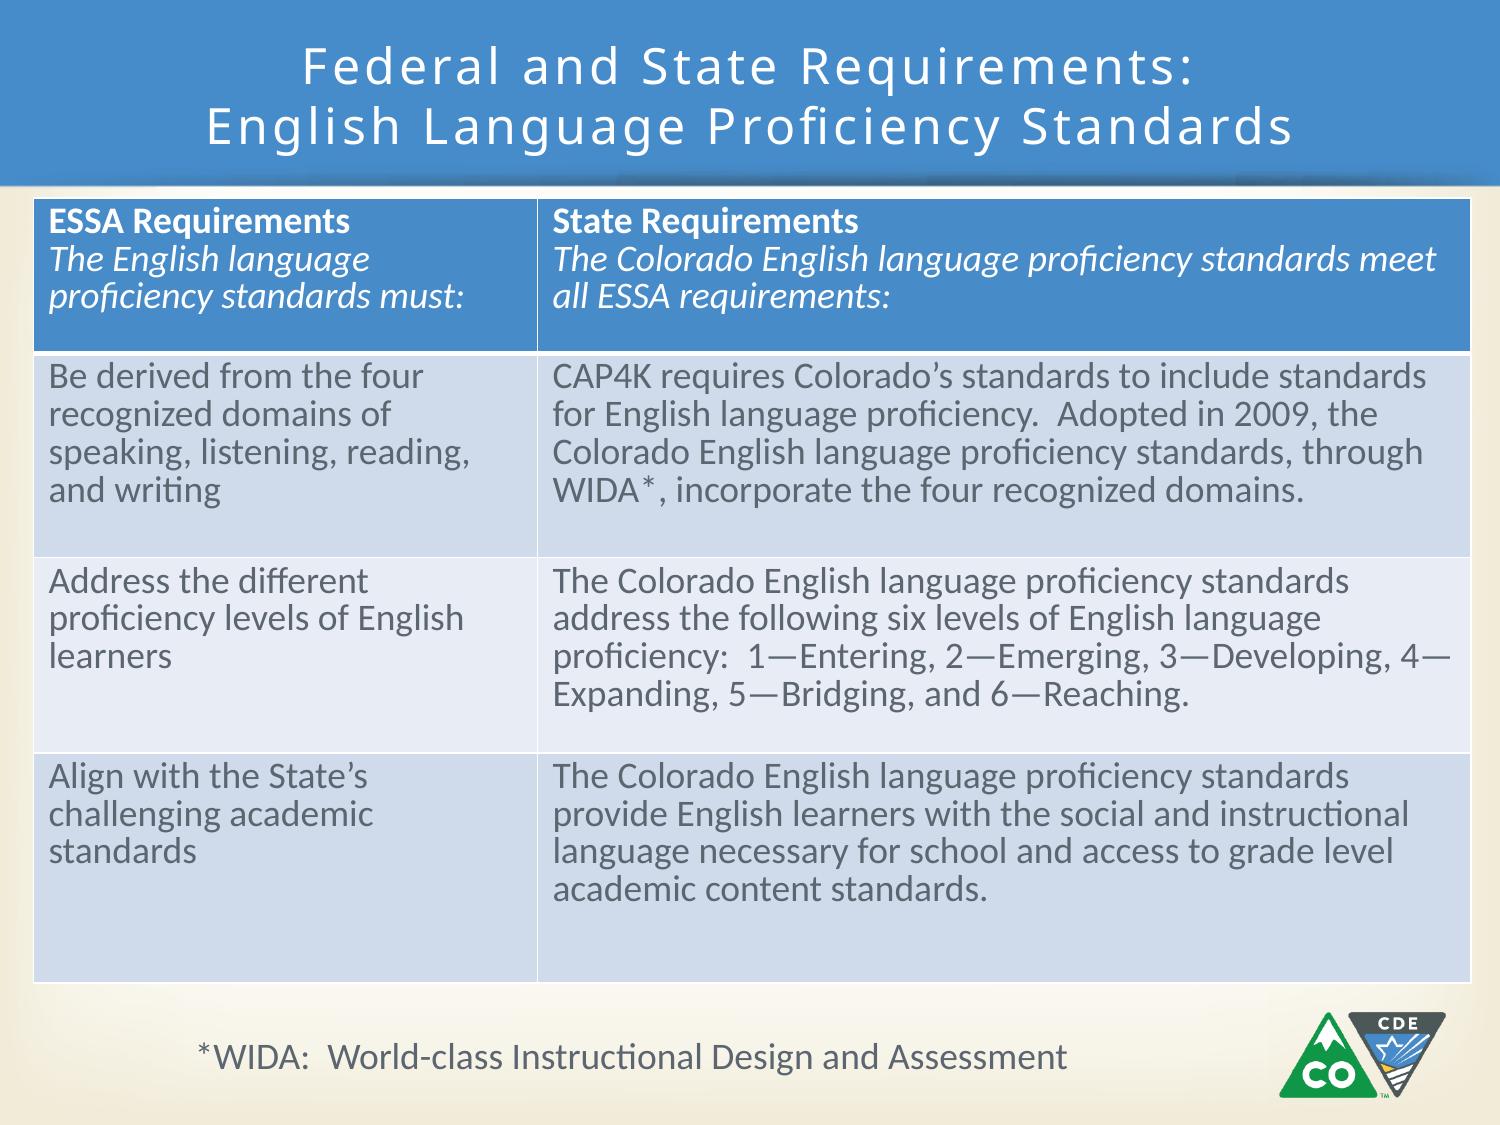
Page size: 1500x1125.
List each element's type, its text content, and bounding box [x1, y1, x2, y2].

table_cell The Colorado English language proficiency standards provide English learners with the social and instructional language necessary for school and access to grade level academic content standards. [538, 754, 1470, 982]
table_header ESSA Requirements The English language proficiency standards must: [34, 199, 537, 351]
table_cell CAP4K requires Colorado’s standards to include standards for English language proficiency. Adopted in 2009, the Colorado English language proficiency standards, through WIDA*, incorporate the four recognized domains. [538, 356, 1470, 557]
table_cell Be derived from the four recognized domains of speaking, listening, reading, and writing [34, 356, 537, 557]
table_cell Address the different proficiency levels of English learners [34, 558, 537, 752]
table_cell The Colorado English language proficiency standards address the following six levels of English language proficiency: 1—Entering, 2—Emerging, 3—Developing, 4—Expanding, 5—Bridging, and 6—Reaching. [538, 558, 1470, 752]
picture [0, 0, 1500, 1125]
table_cell Align with the State’s challenging academic standards [34, 754, 537, 982]
table_header State Requirements The Colorado English language proficiency standards meet all ESSA requirements: [538, 199, 1470, 351]
title Federal and State Requirements: English Language Proficiency Standards [62, 30, 1438, 160]
text_box *WIDA: World-class Instructional Design and Assessment [180, 1024, 1208, 1085]
